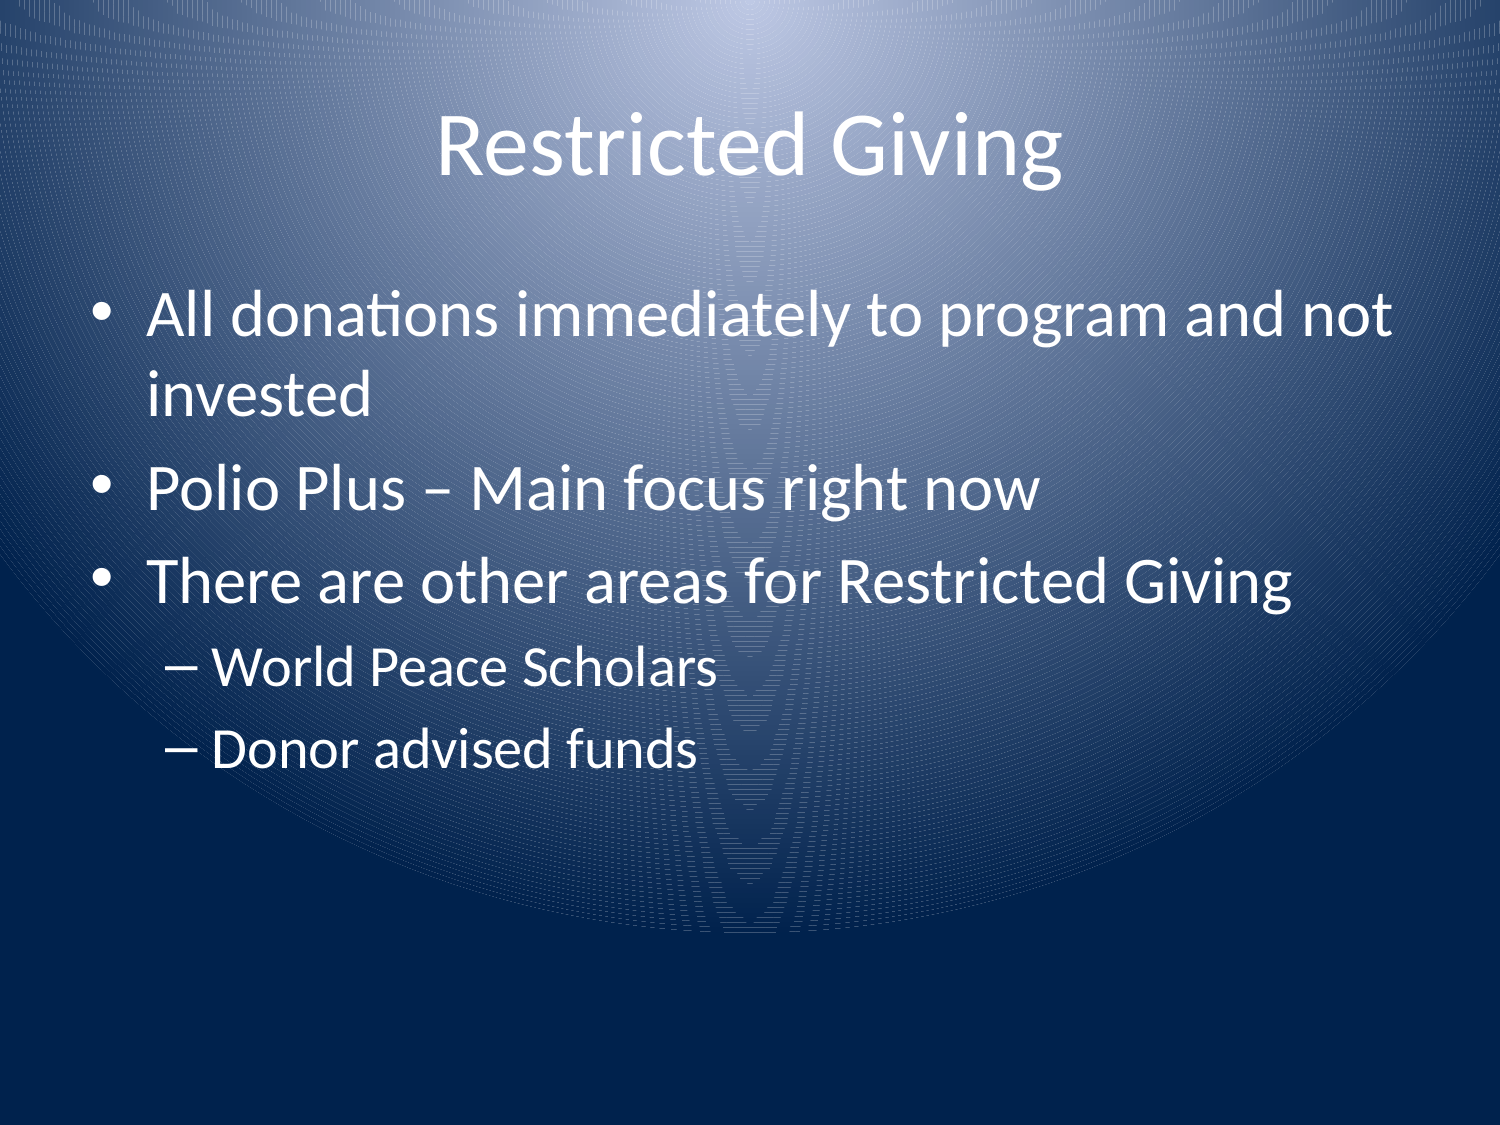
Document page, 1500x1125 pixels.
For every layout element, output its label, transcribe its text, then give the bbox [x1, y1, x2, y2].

list All donations immediately to program and not invested Polio Plus – Main focus right now There are other areas for Restricted Giving World Peace Scholars Donor advised funds [75, 262, 1425, 1005]
title Restricted Giving [75, 45, 1425, 233]
